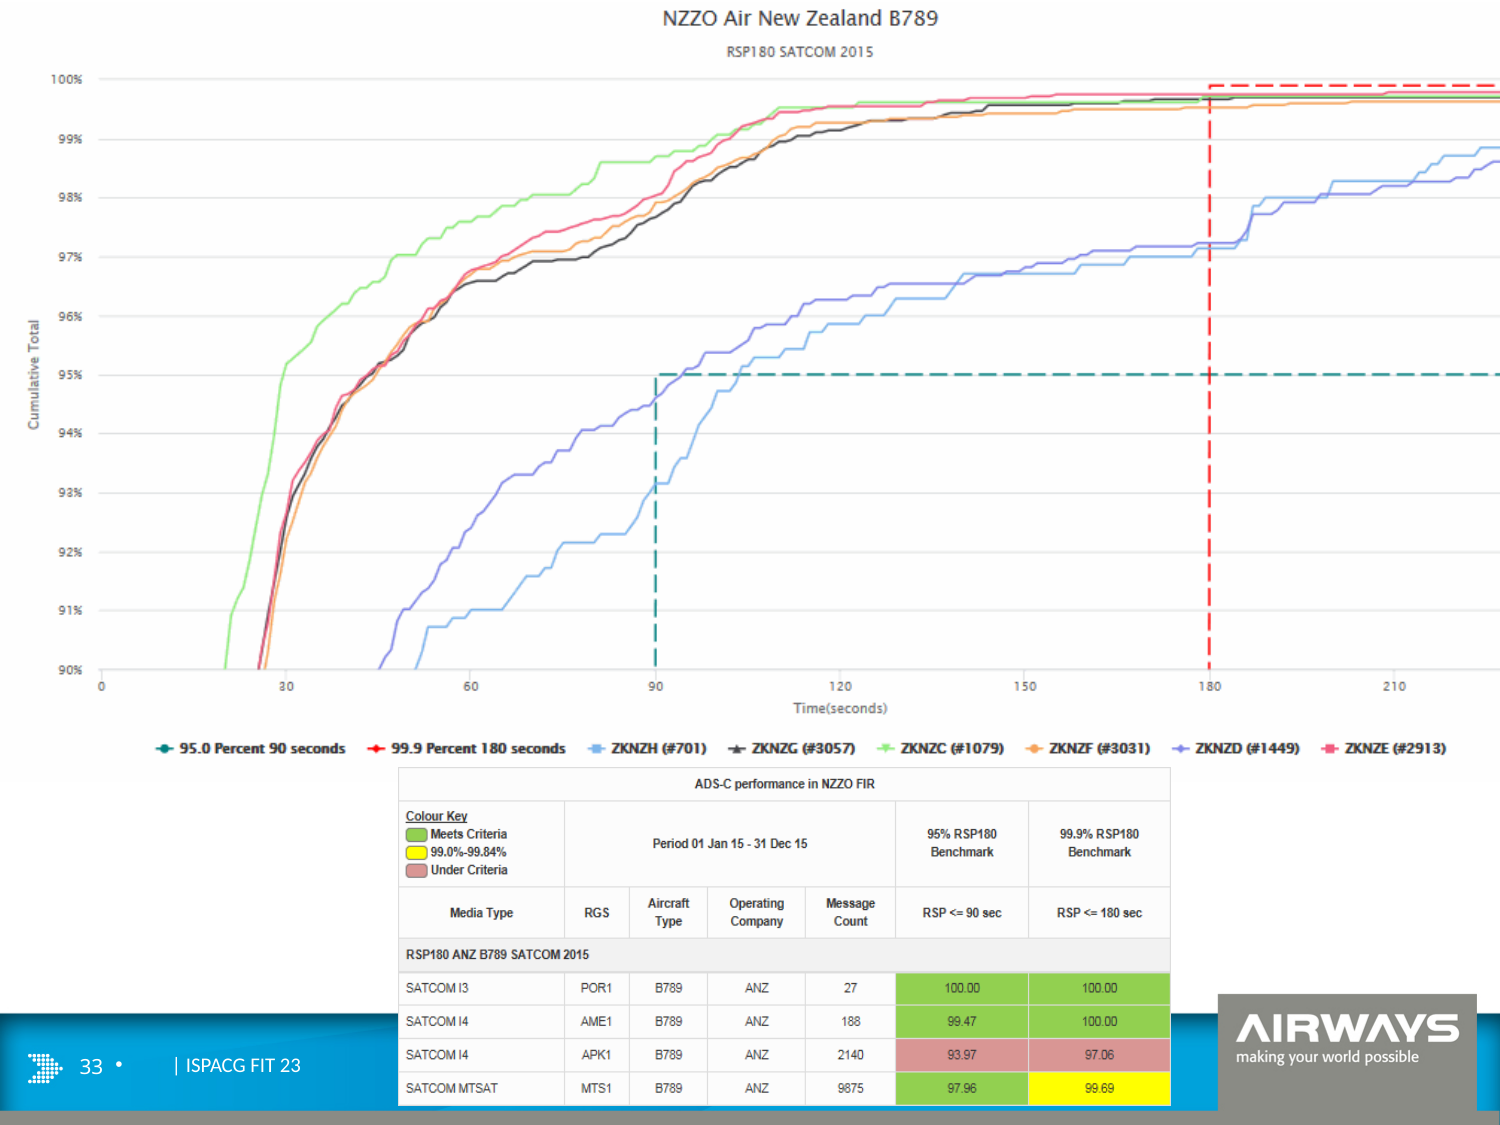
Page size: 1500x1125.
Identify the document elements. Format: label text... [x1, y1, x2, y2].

picture [47, 1055, 53, 1065]
picture [38, 1055, 44, 1065]
picture [38, 1068, 44, 1078]
picture [0, 0, 1500, 1125]
text_box 33 [64, 1046, 132, 1106]
picture [47, 1068, 62, 1078]
text_box | ISPACG FIT 23 [100, 1034, 392, 1094]
